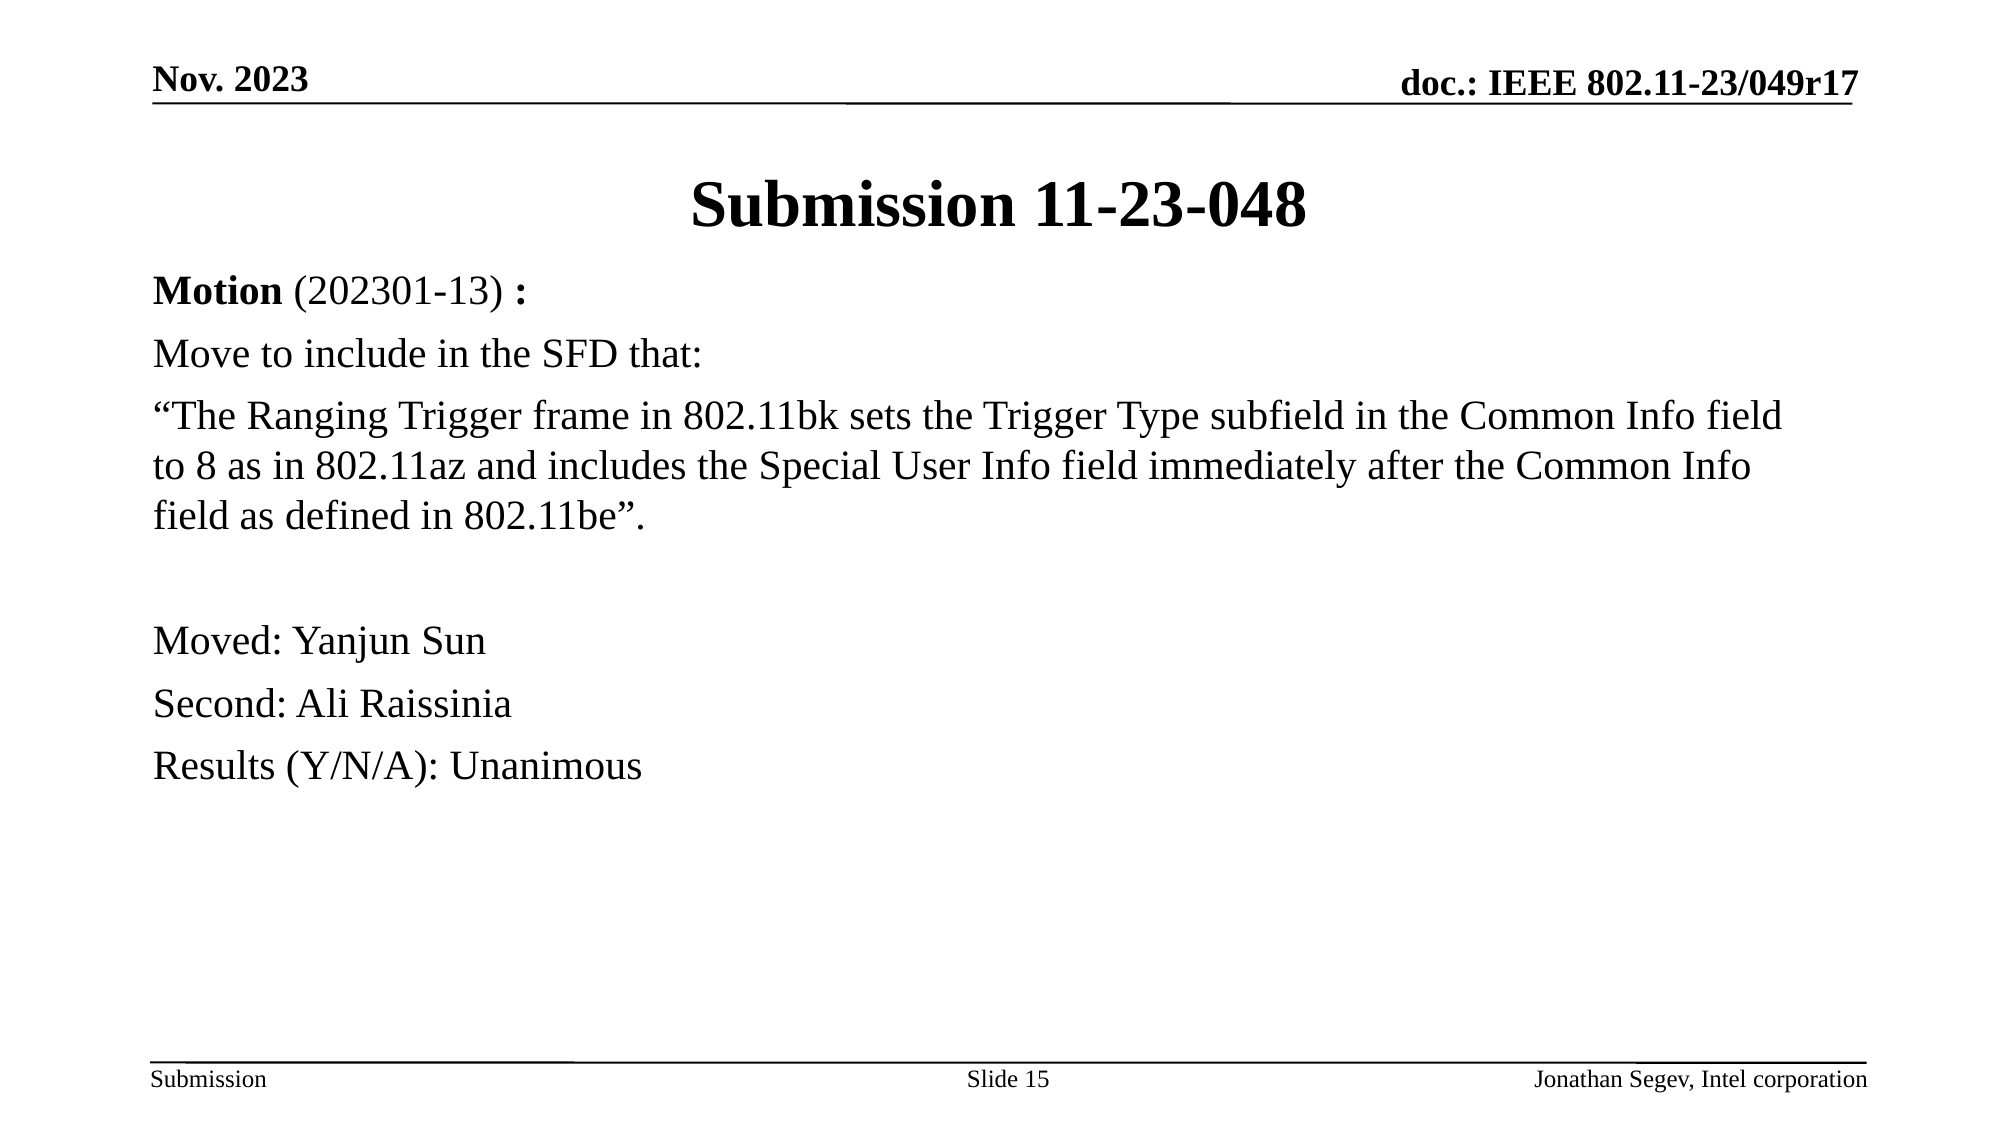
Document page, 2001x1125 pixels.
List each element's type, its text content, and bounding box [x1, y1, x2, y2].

list Motion (202301-13) : Move to include in the SFD that: “The Ranging Trigger frame in 802.11bk sets the Trigger Type subfield in the Common Info field to 8 as in 802.11az and includes the Special User Info field immediately after the Common Info field as defined in 802.11be”. Moved: Yanjun Sun Second: Ali Raissinia Results (Y/N/A): Unanimous [137, 255, 1838, 1000]
slide_number Slide 15 [950, 1061, 1067, 1123]
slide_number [152, 54, 563, 100]
footer Jonathan Segev, Intel corporation [1171, 1061, 1869, 1093]
title Submission 11-23-048 [149, 112, 1850, 288]
